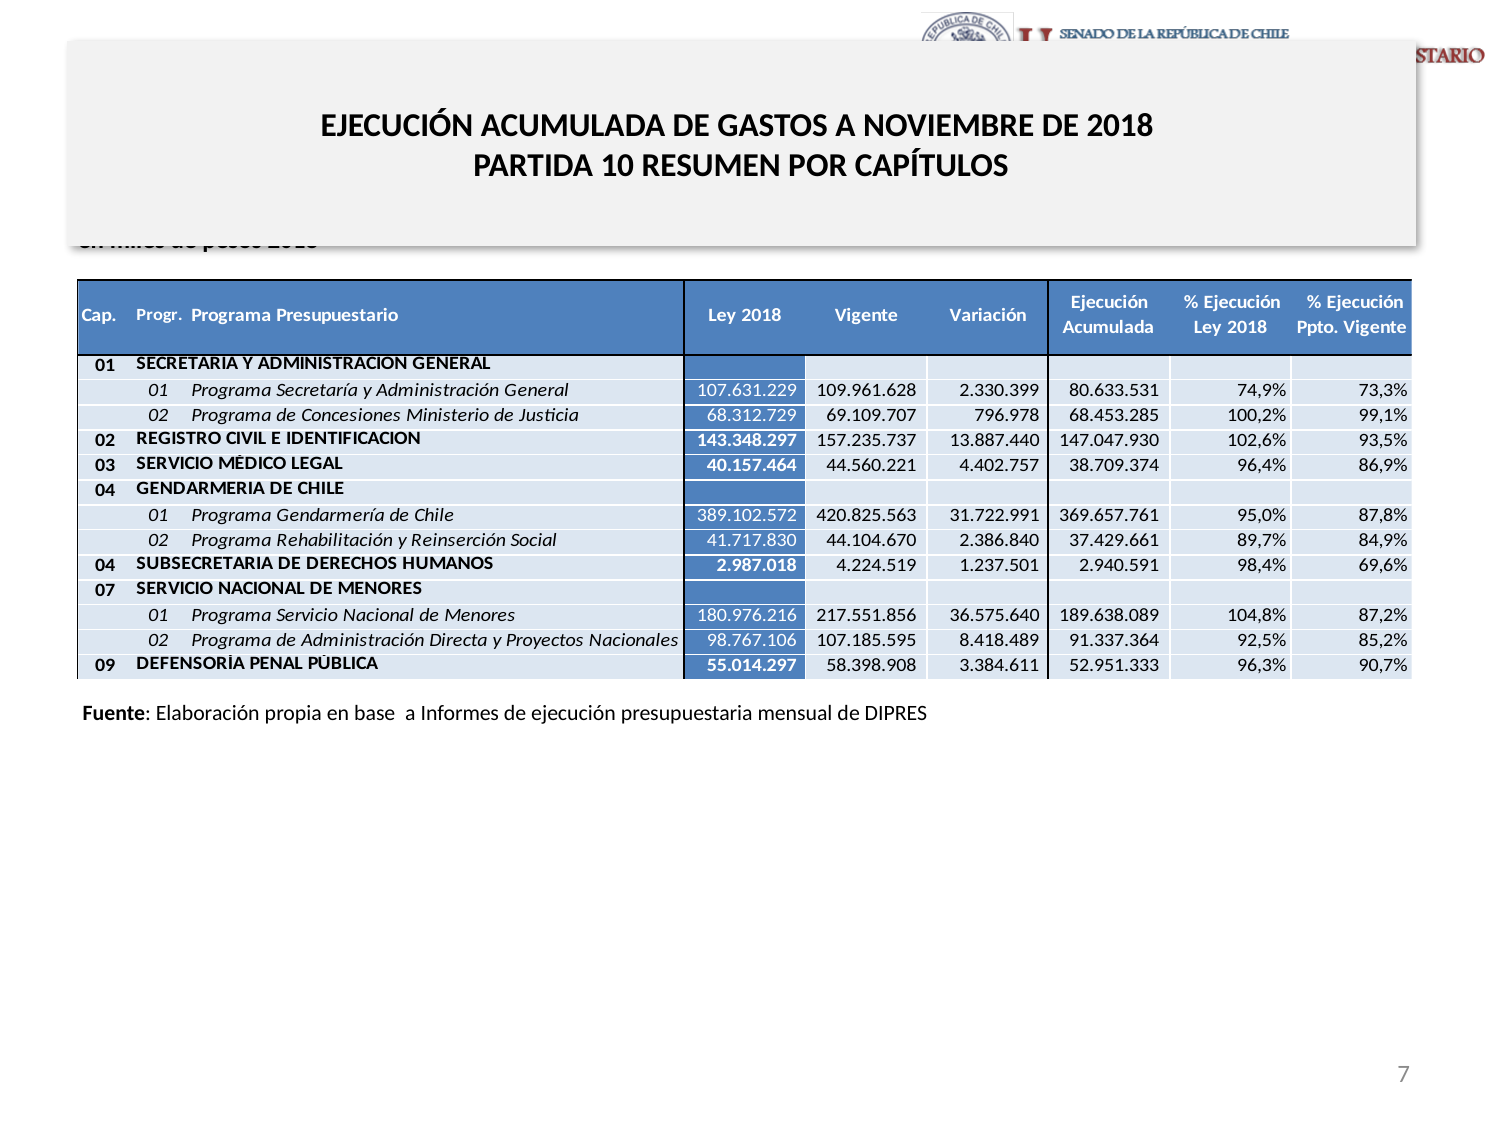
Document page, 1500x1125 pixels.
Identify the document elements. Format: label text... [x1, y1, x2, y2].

slide_number 7 [1074, 1042, 1425, 1103]
text_box en miles de pesos 2018 [63, 216, 1414, 268]
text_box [76, 278, 1414, 681]
picture [921, 1, 1500, 115]
title EJECUCIÓN ACUMULADA DE GASTOS A NOVIEMBRE DE 2018 PARTIDA 10 RESUMEN POR CAPÍTULOS [67, 41, 1415, 246]
text_box Fuente: Elaboración propia en base a Informes de ejecución presupuestaria mensual de DIPRES [67, 691, 1447, 752]
